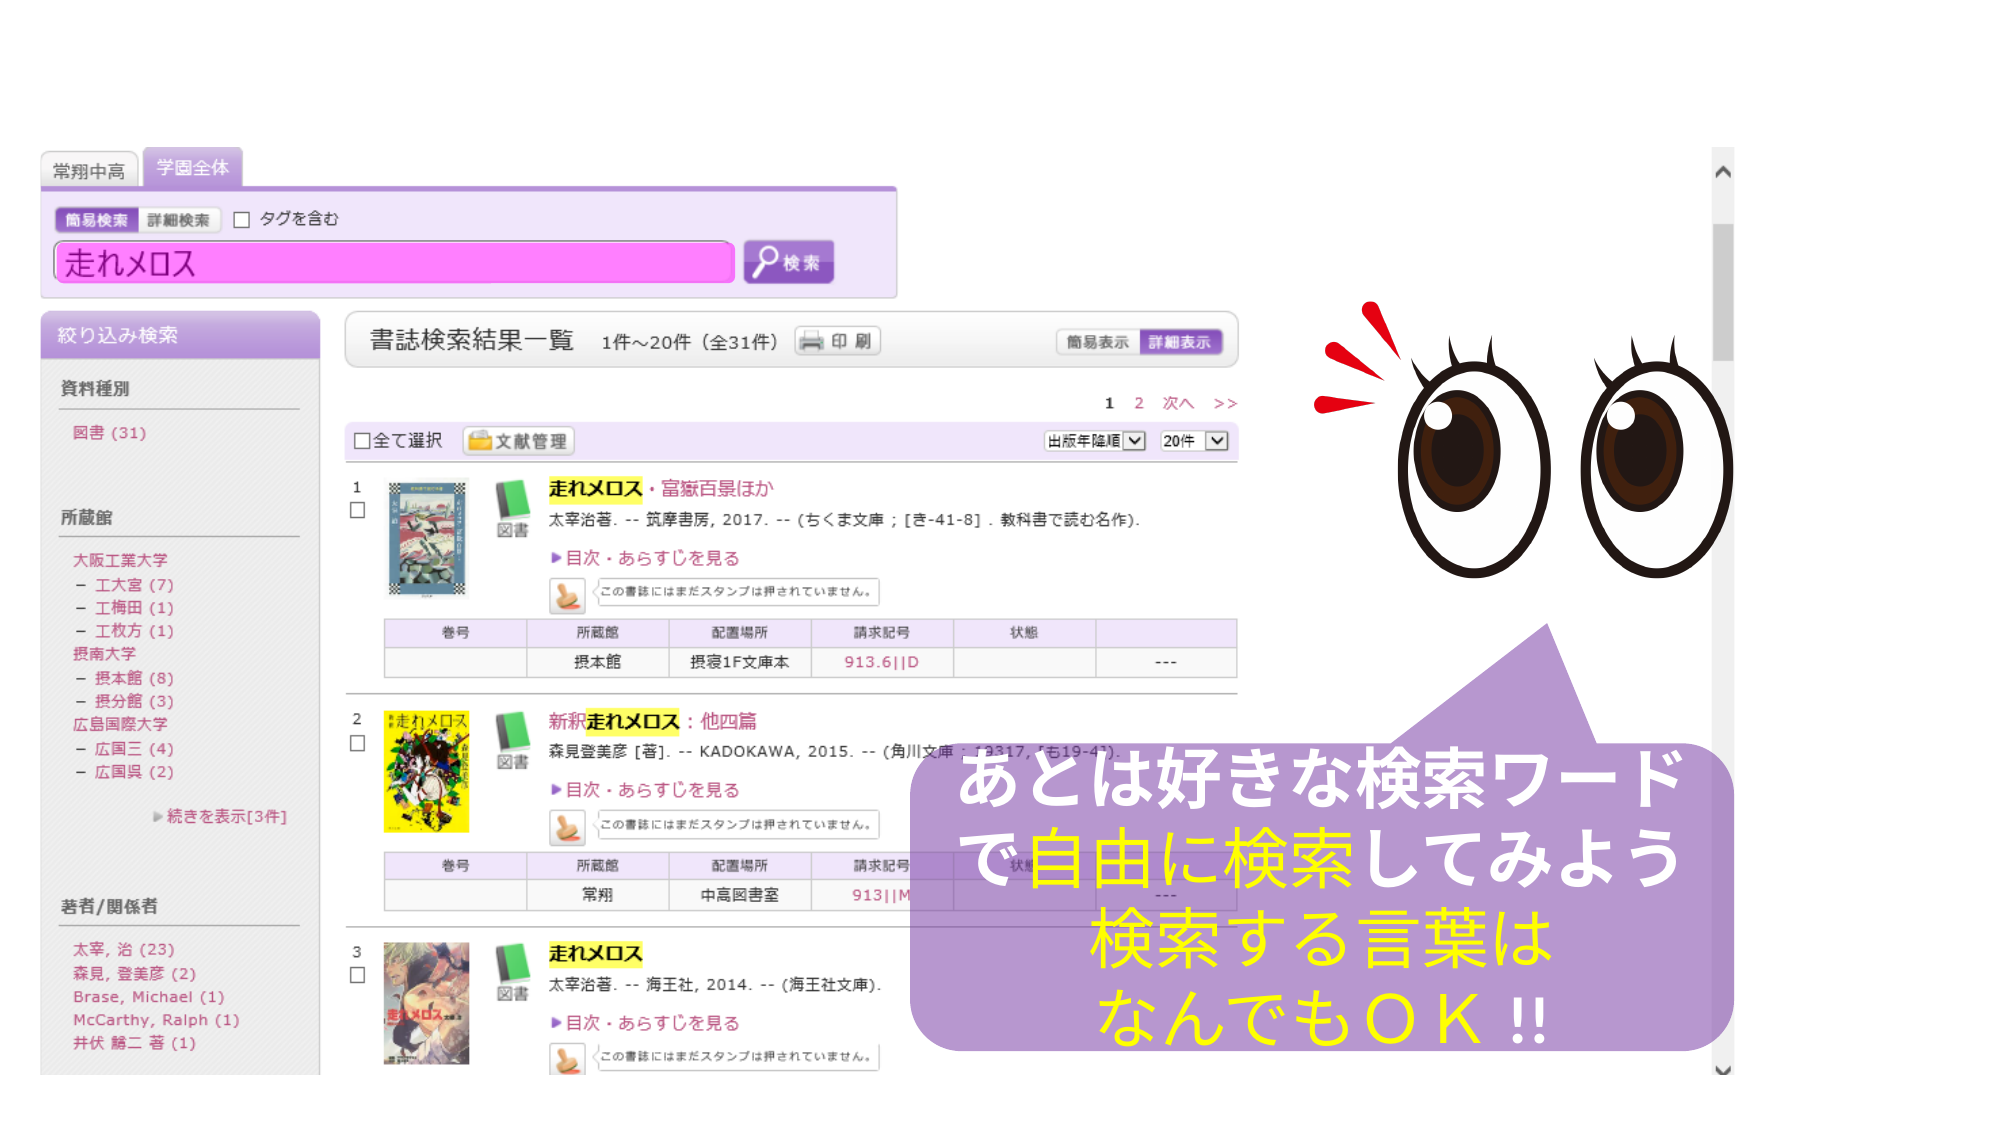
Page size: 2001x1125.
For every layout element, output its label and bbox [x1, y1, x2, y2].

picture [40, 147, 1735, 1075]
